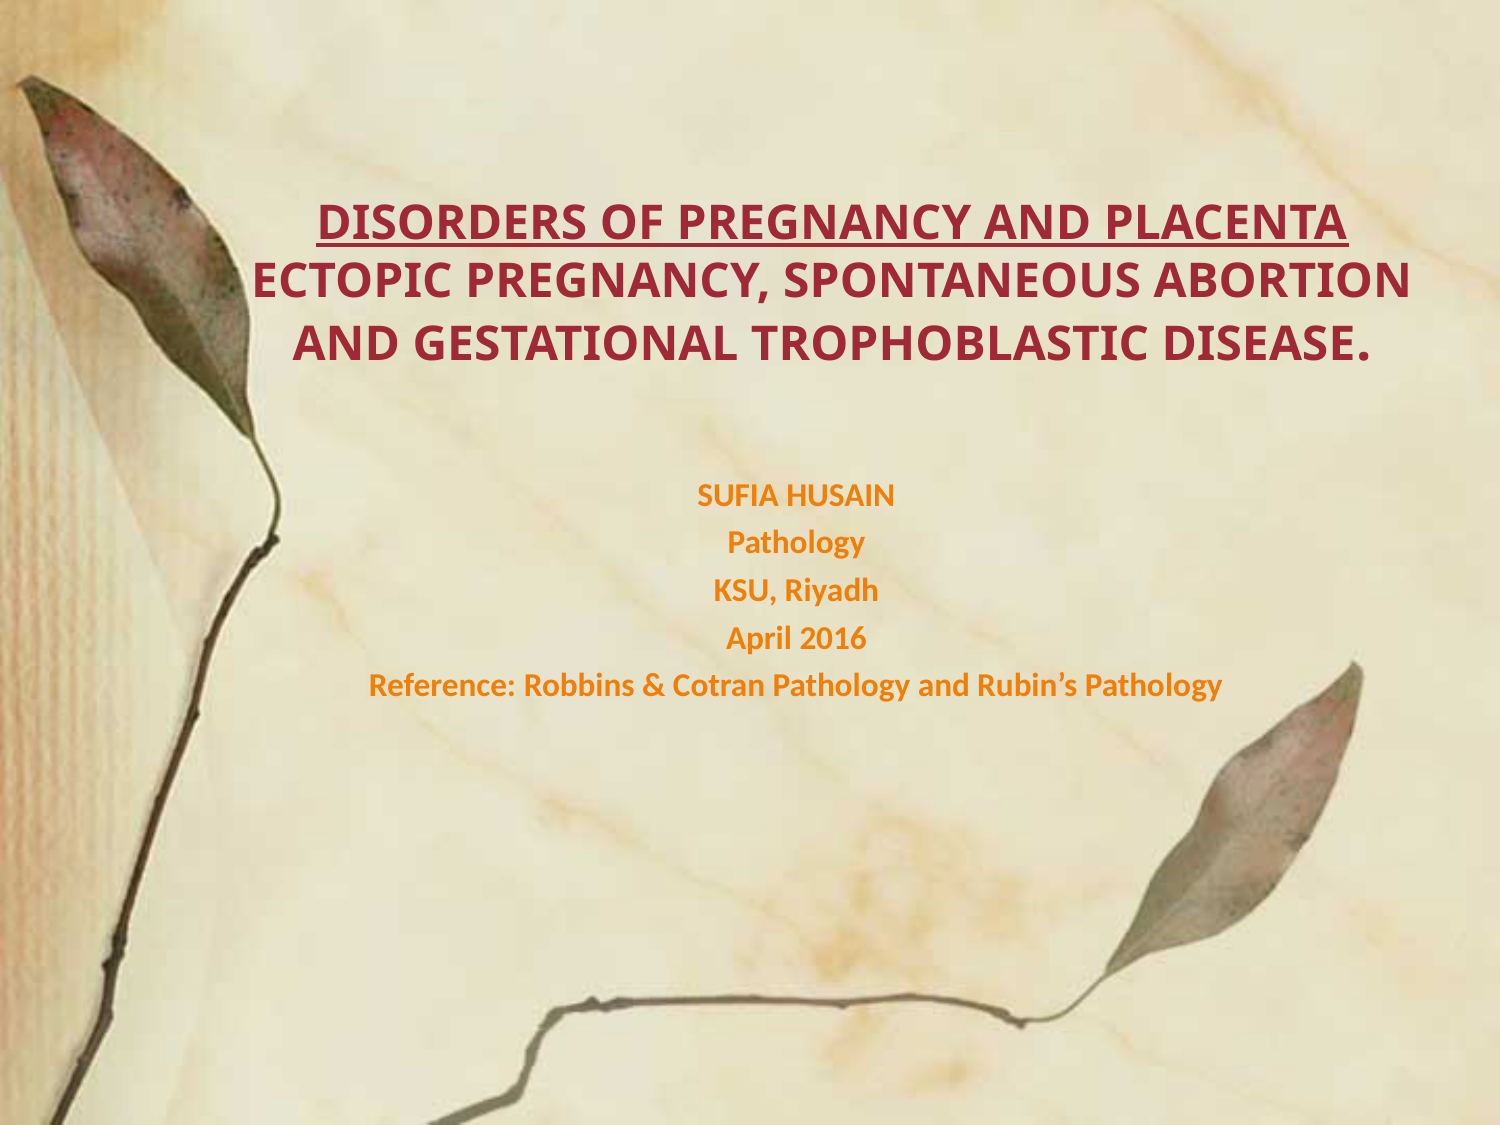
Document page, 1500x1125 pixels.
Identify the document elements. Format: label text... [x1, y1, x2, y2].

title DISORDERS OF PREGNANCY AND PLACENTA ECTOPIC PREGNANCY, SPONTANEOUS ABORTION AND GESTATIONAL TROPHOBLASTIC DISEASE. [225, 137, 1440, 379]
picture [0, 0, 1500, 1125]
subtitle SUFIA HUSAIN Pathology KSU, Riyadh April 2016 Reference: Robbins & Cotran Pathology and Rubin’s Pathology [187, 425, 1403, 713]
